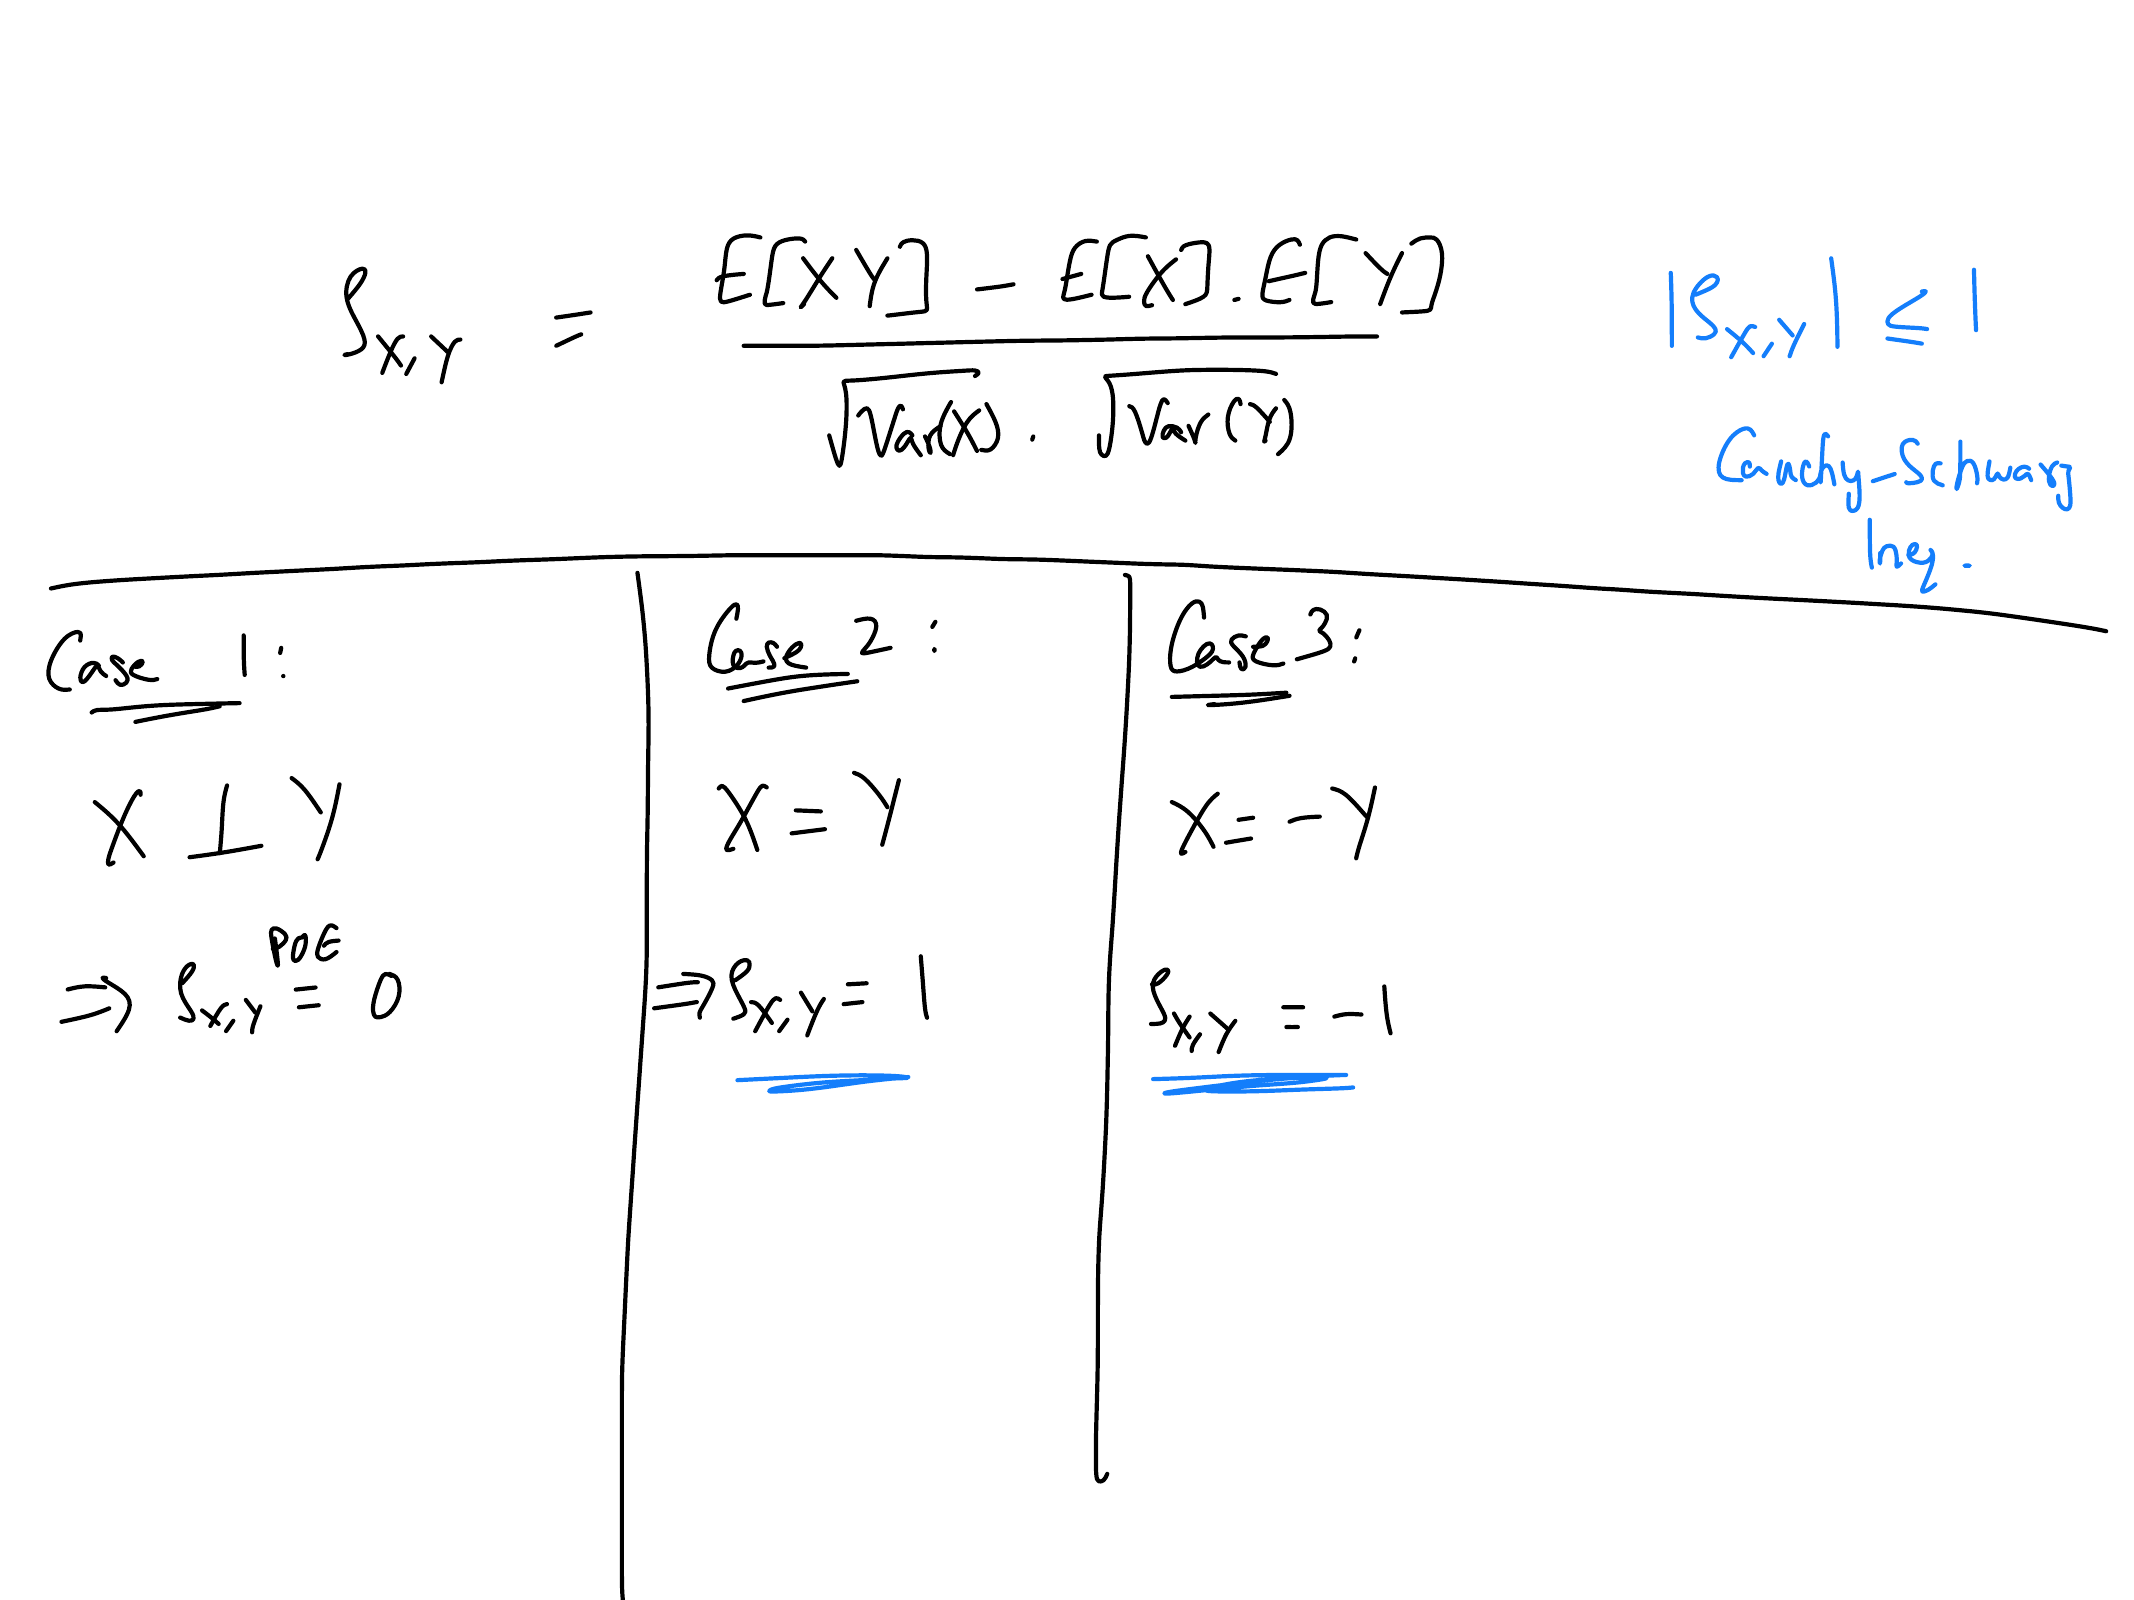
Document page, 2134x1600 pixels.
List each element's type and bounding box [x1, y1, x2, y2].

text_box [48, 235, 2107, 1600]
